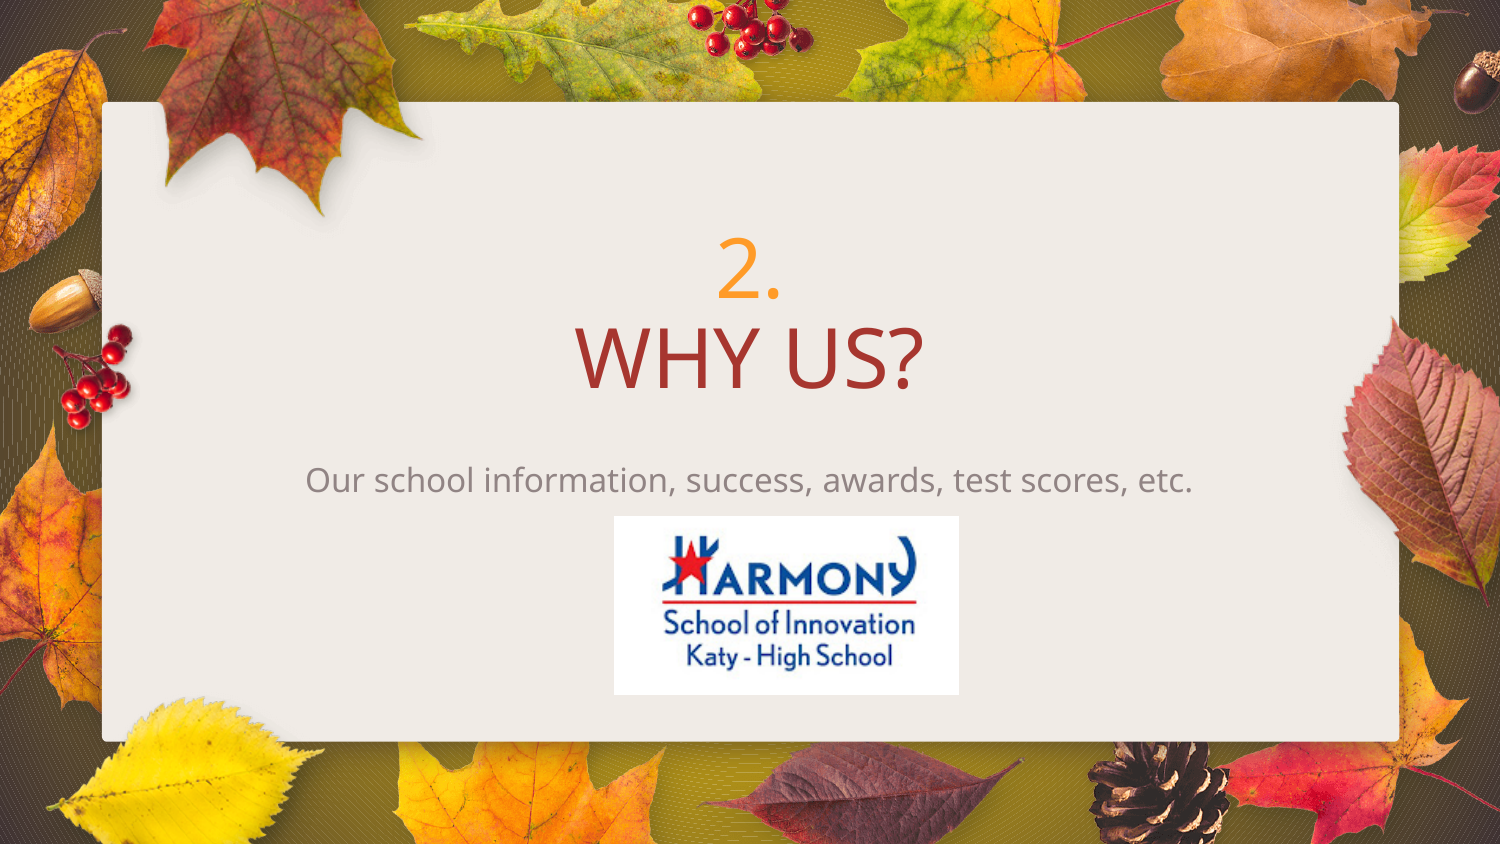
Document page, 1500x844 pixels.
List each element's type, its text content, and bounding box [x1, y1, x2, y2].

picture [0, 0, 1500, 844]
subtitle Our school information, success, awards, test scores, etc. [220, 453, 1280, 583]
title 2. WHY US? [220, 183, 1280, 450]
